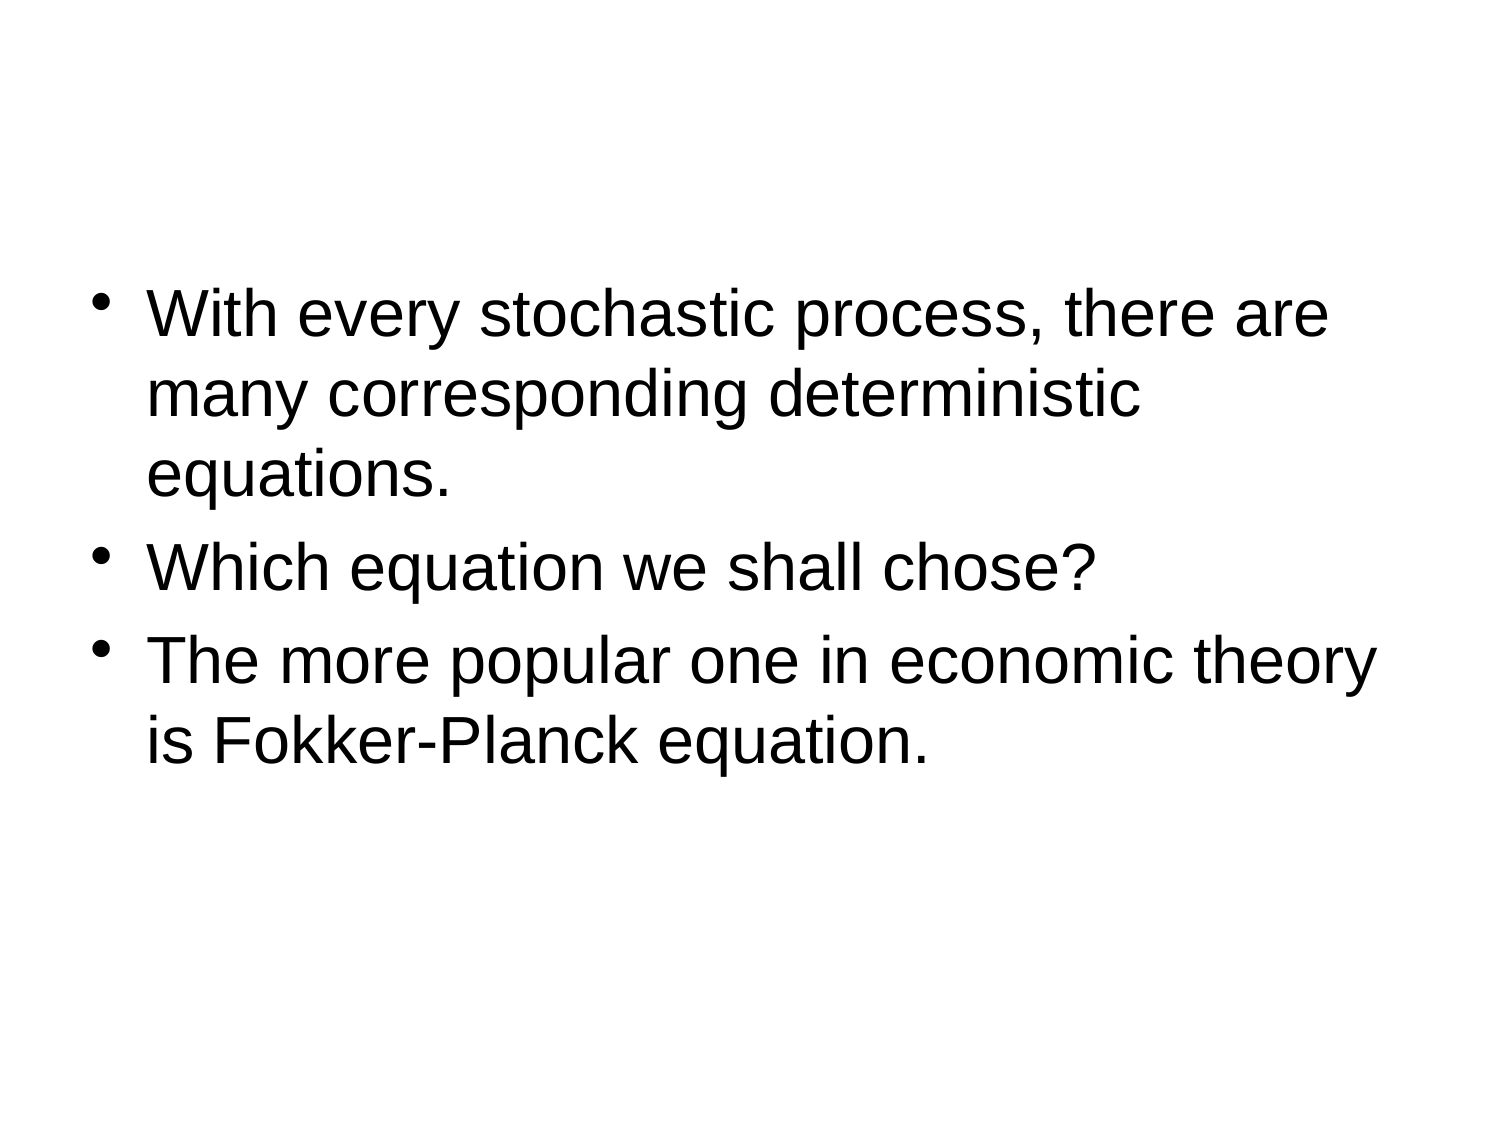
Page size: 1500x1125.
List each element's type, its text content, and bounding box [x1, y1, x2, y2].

list With every stochastic process, there are many corresponding deterministic equations. Which equation we shall chose? The more popular one in economic theory is Fokker-Planck equation. [75, 262, 1425, 1005]
